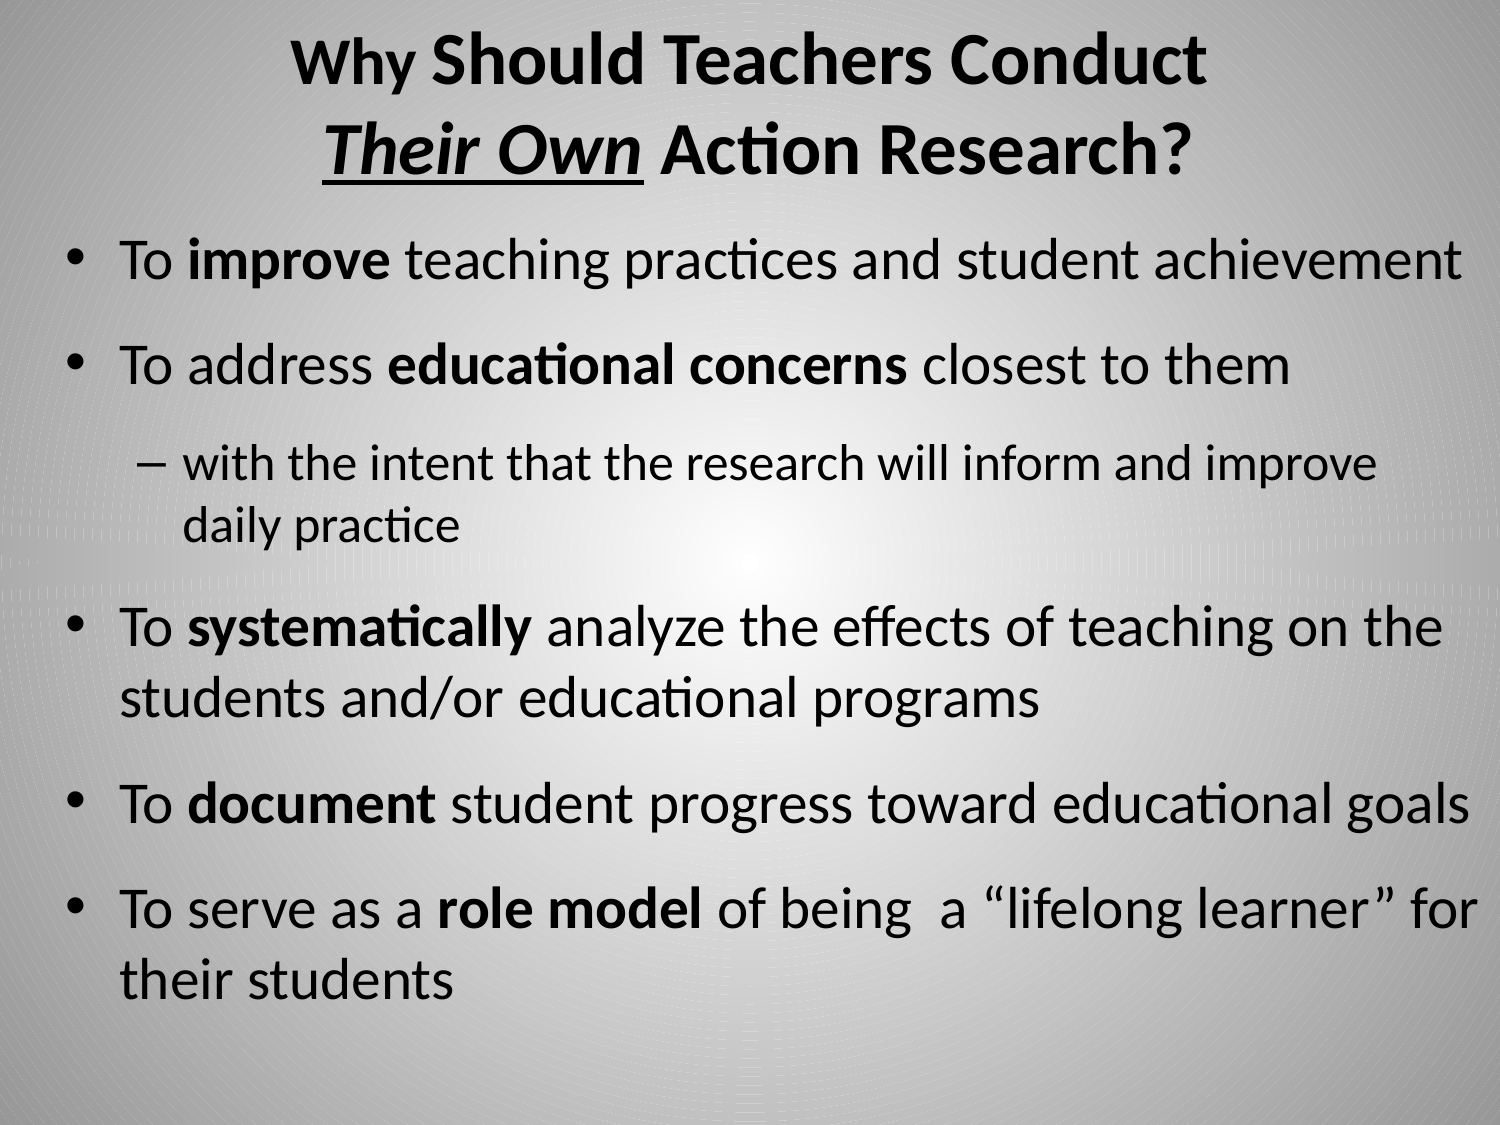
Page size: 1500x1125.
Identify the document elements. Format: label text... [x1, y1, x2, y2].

title Why Should Teachers Conduct Their Own Action Research? [0, 37, 1500, 163]
list To improve teaching practices and student achievement To address educational concerns closest to them with the intent that the research will inform and improve daily practice To systematically analyze the effects of teaching on the students and/or educational programs To document student progress toward educational goals To serve as a role model of being a “lifelong learner” for their students [50, 212, 1500, 1125]
